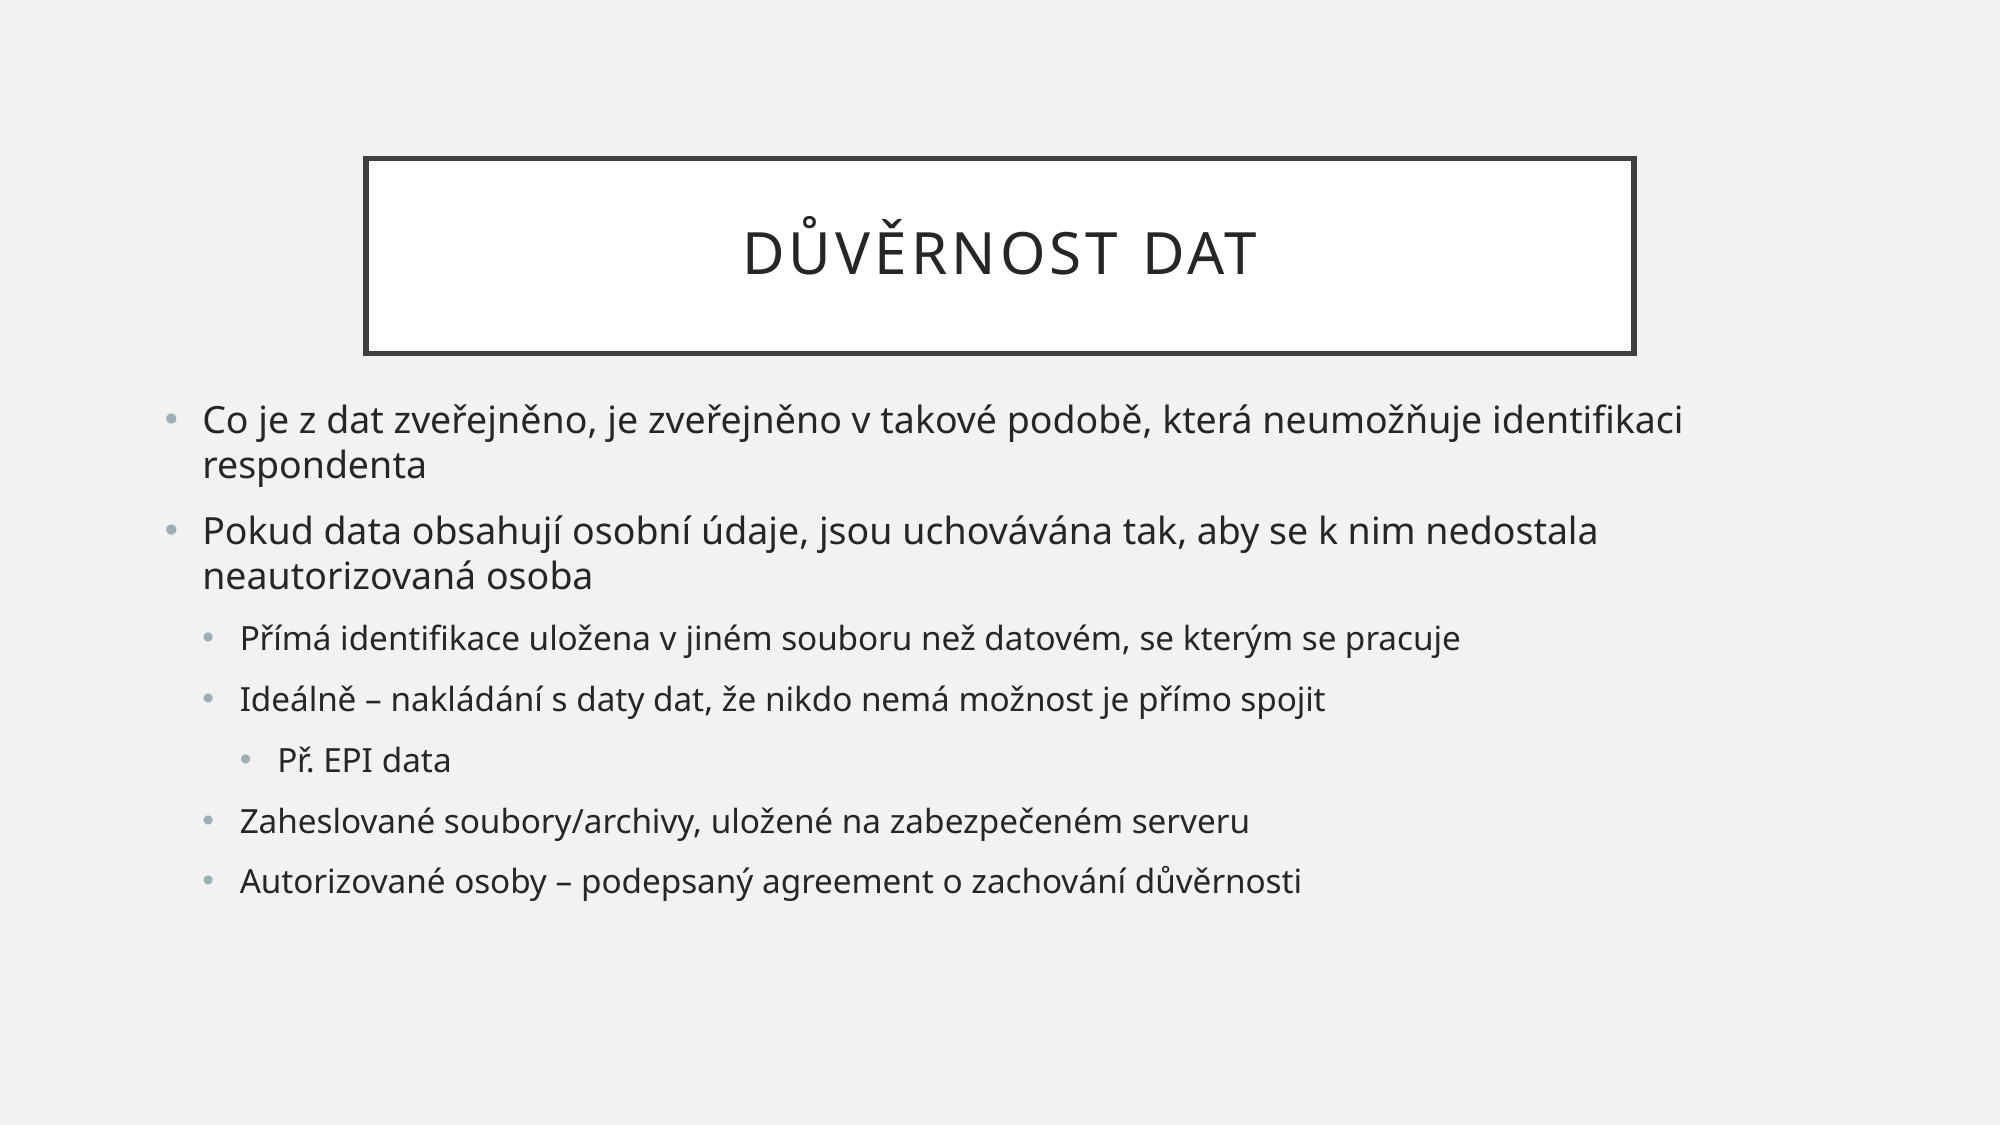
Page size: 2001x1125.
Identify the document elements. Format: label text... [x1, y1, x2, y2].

list Co je z dat zveřejněno, je zveřejněno v takové podobě, která neumožňuje identifikaci respondenta Pokud data obsahují osobní údaje, jsou uchovávána tak, aby se k nim nedostala neautorizovaná osoba Přímá identifikace uložena v jiném souboru než datovém, se kterým se pracuje Ideálně – nakládání s daty dat, že nikdo nemá možnost je přímo spojit Př. EPI data Zaheslované soubory/archivy, uložené na zabezpečeném serveru Autorizované osoby – podepsaný agreement o zachování důvěrnosti [149, 388, 1850, 950]
title Důvěrnost dat [363, 156, 1637, 356]
